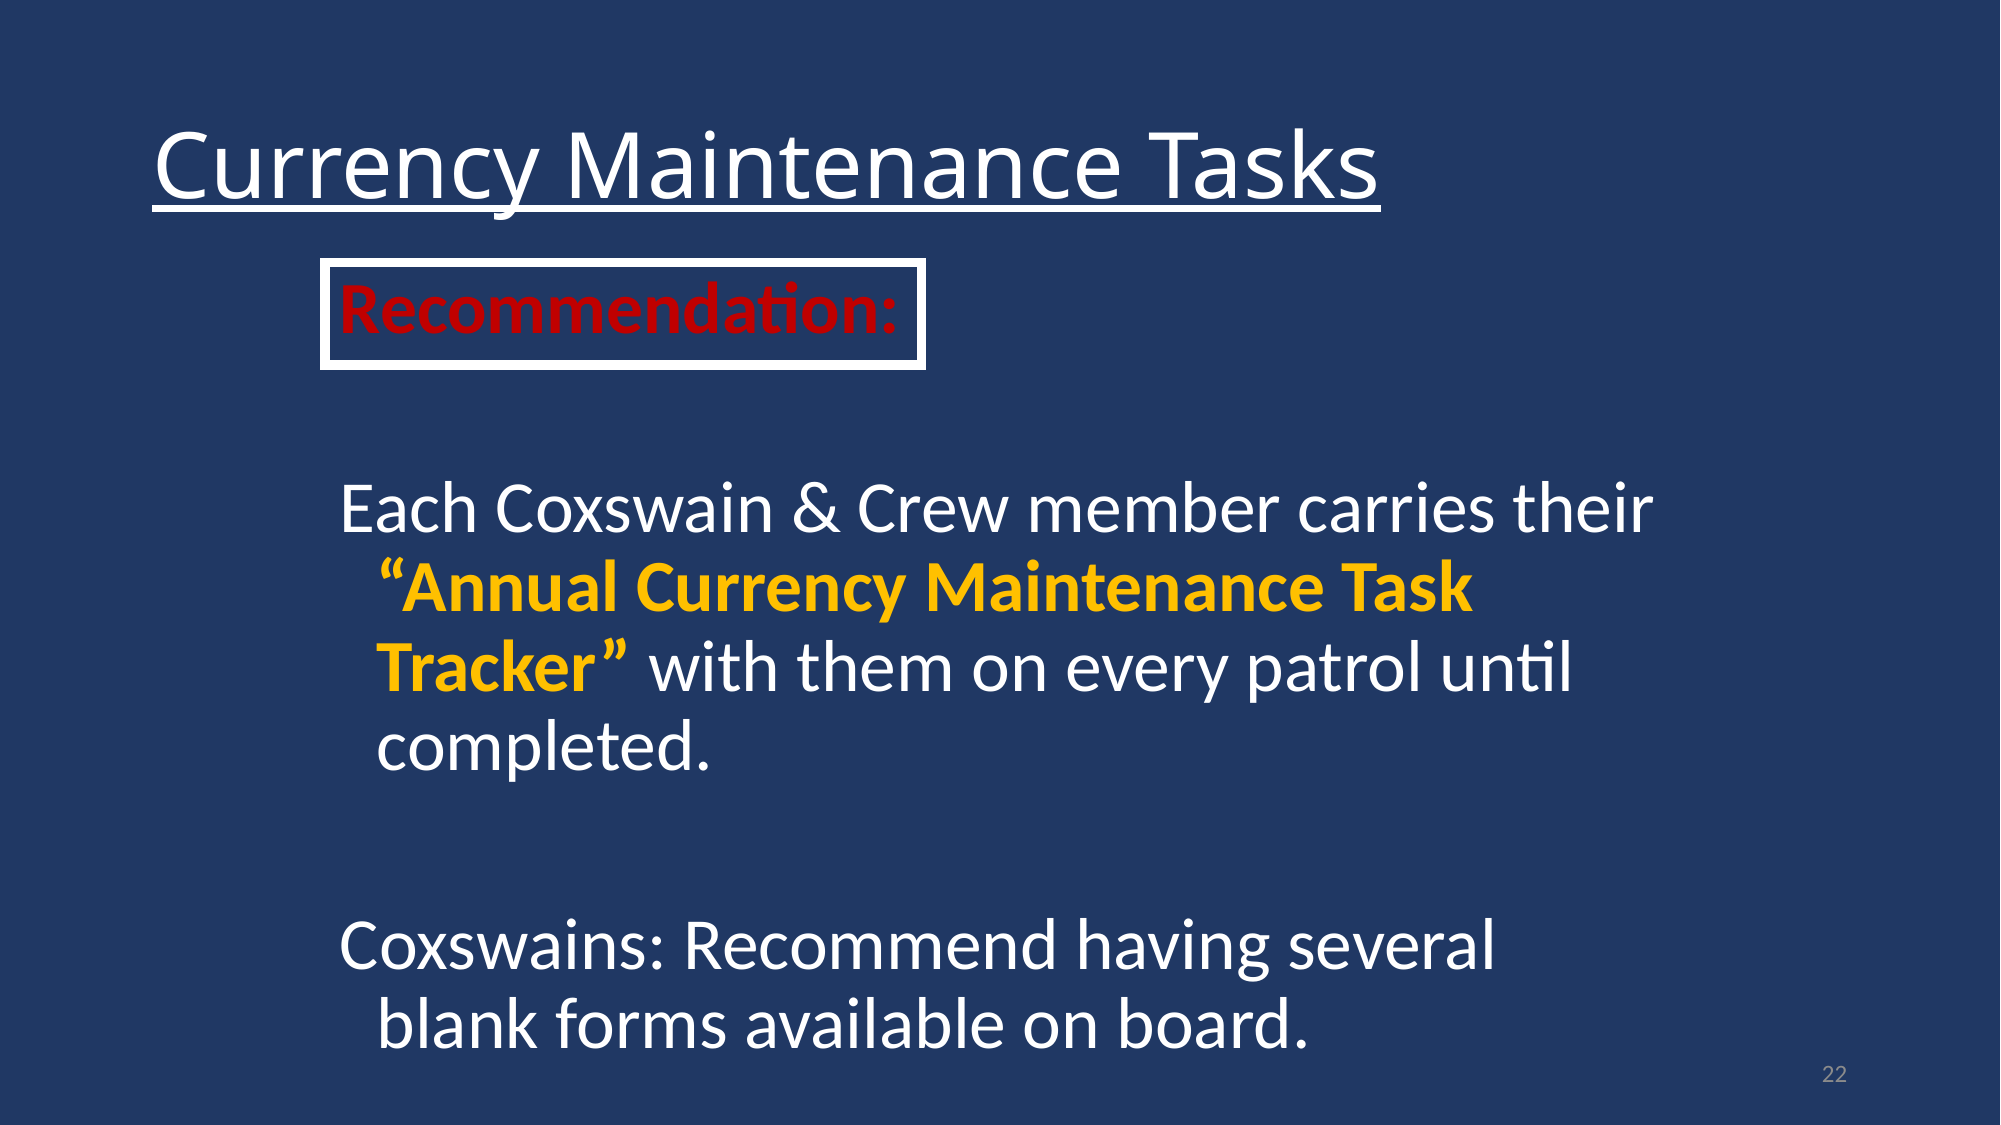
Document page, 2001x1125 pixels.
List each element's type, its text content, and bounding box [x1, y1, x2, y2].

title Currency Maintenance Tasks [137, 59, 1863, 278]
text_box [324, 261, 923, 366]
list Recommendation: Each Coxswain & Crew member carries their “Annual Currency Maintenance Task Tracker” with them on every patrol until completed. Coxswains: Recommend having several blank forms available on board. [324, 278, 1675, 1075]
slide_number 22 [1412, 1042, 1863, 1103]
